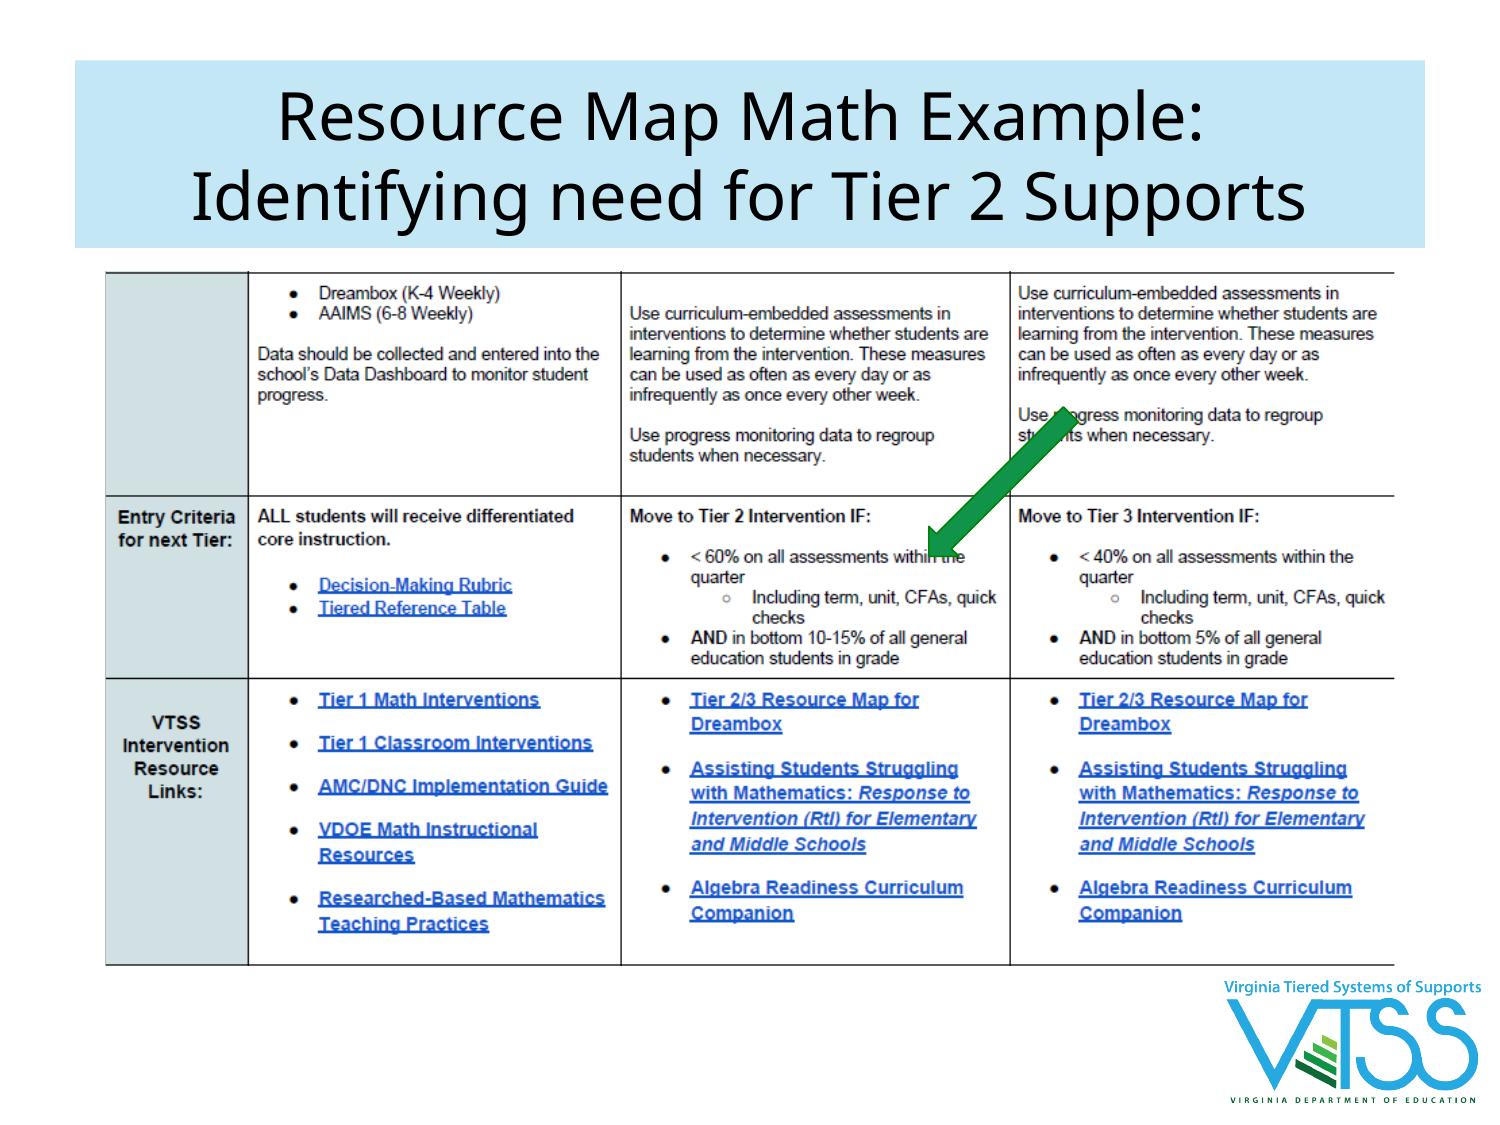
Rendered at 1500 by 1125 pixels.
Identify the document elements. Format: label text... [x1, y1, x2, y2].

picture [1224, 980, 1481, 1103]
picture [105, 271, 1395, 966]
title Resource Map Math Example: Identifying need for Tier 2 Supports [75, 60, 1425, 248]
